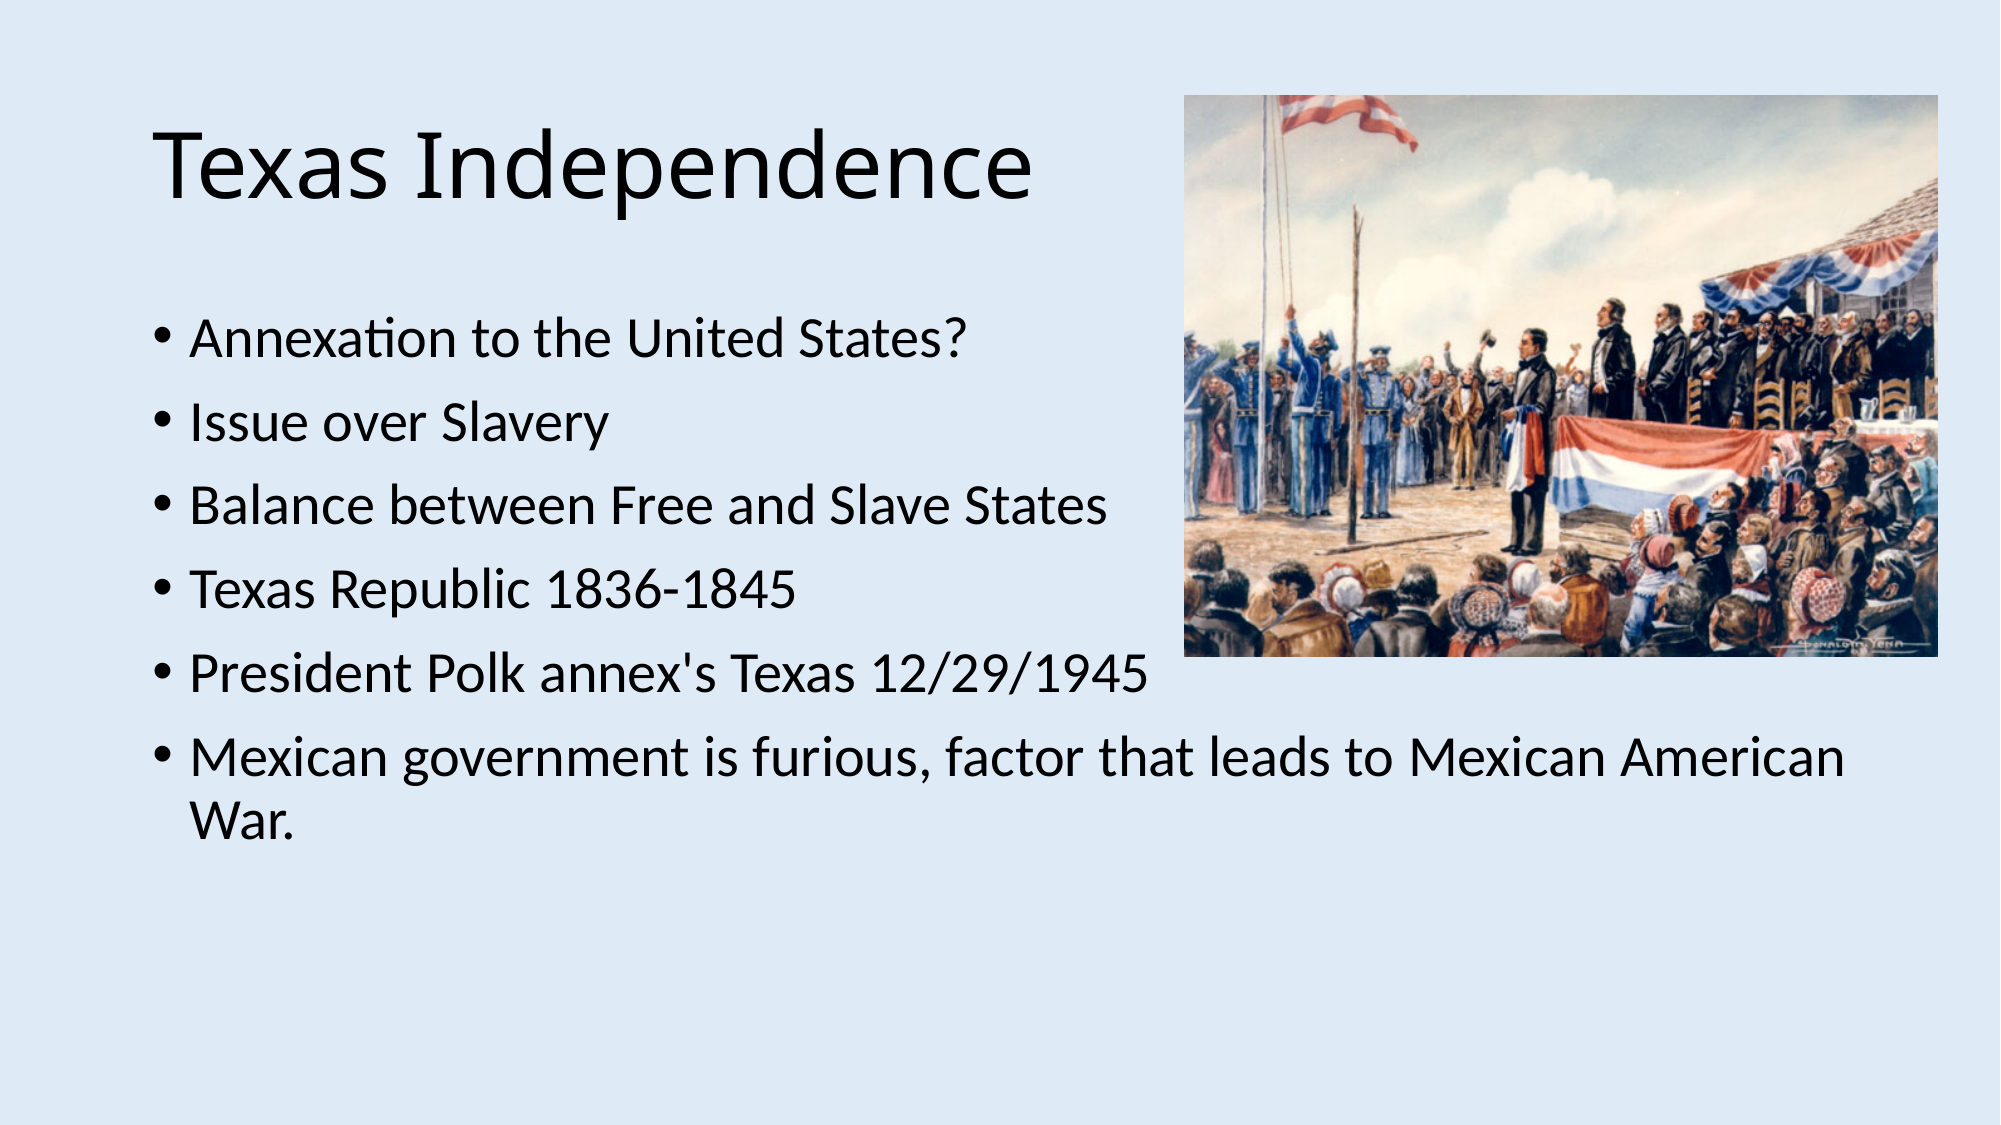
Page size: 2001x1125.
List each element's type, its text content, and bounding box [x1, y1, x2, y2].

picture [1184, 95, 1938, 657]
title Texas Independence [137, 59, 1863, 278]
list Annexation to the United States? Issue over Slavery Balance between Free and Slave States Texas Republic 1836-1845 President Polk annex's Texas 12/29/1945 Mexican government is furious, factor that leads to Mexican American War. [137, 299, 1863, 1014]
